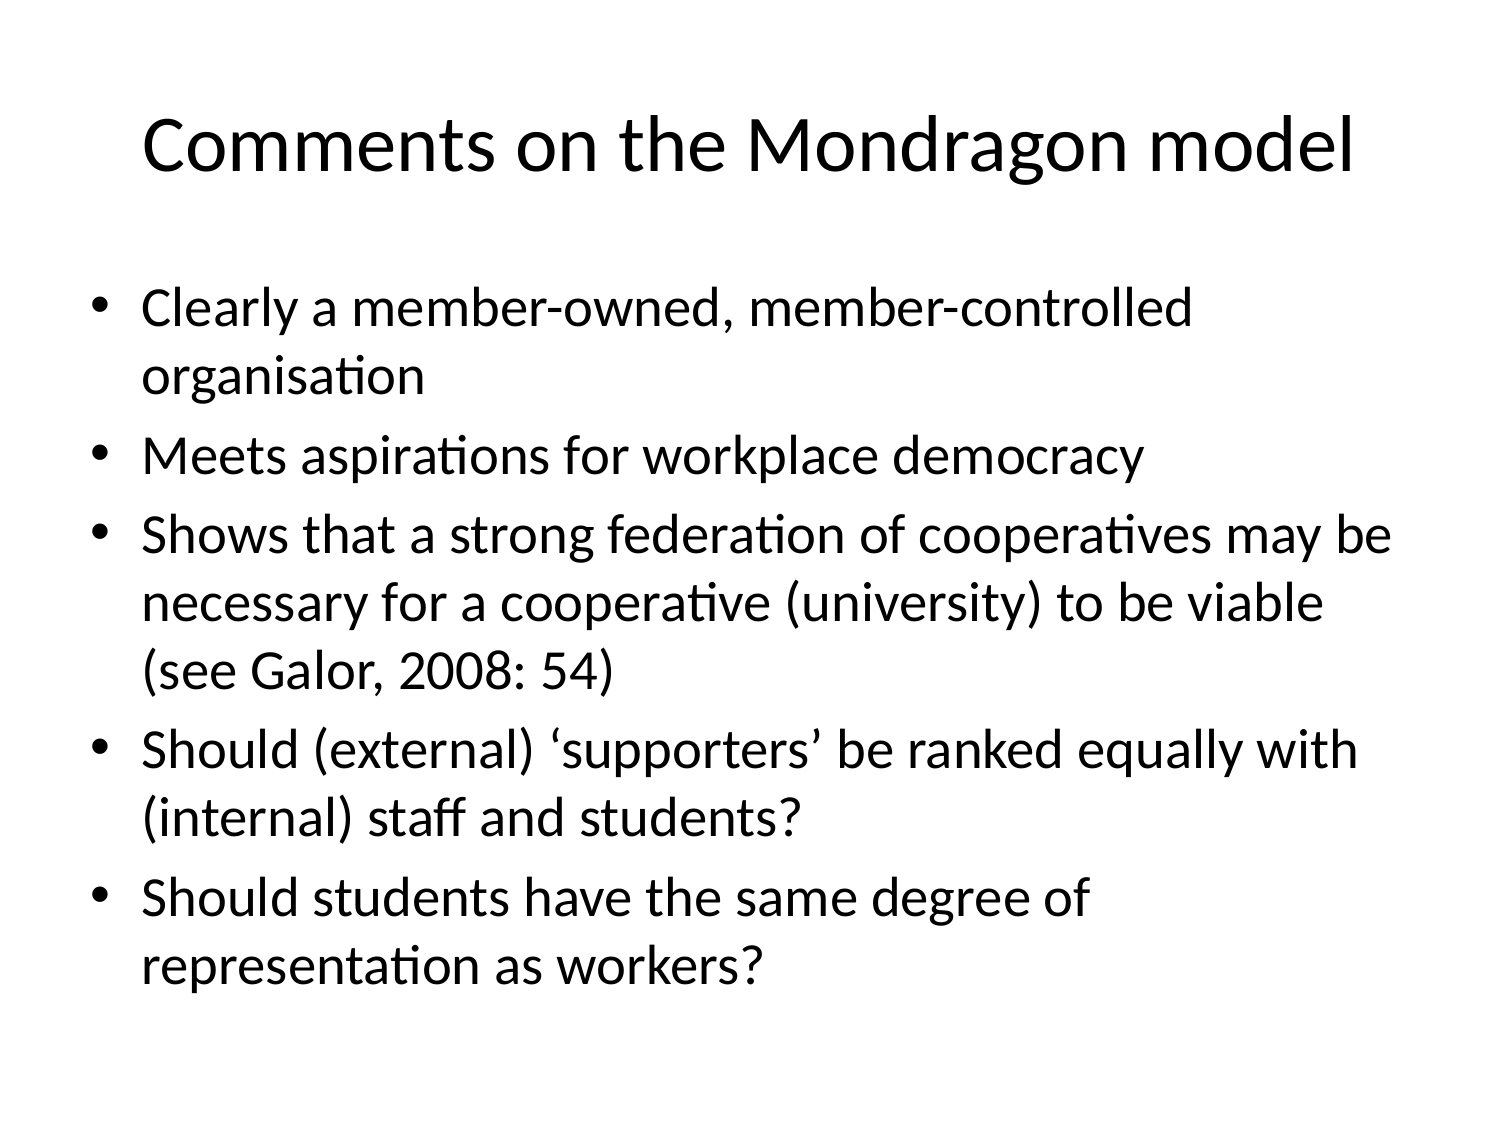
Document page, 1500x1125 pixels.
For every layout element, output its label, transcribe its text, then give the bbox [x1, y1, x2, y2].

title Comments on the Mondragon model [75, 45, 1425, 233]
list Clearly a member-owned, member-controlled organisation Meets aspirations for workplace democracy Shows that a strong federation of cooperatives may be necessary for a cooperative (university) to be viable (see Galor, 2008: 54) Should (external) ‘supporters’ be ranked equally with (internal) staff and students? Should students have the same degree of representation as workers? [75, 262, 1425, 1005]
